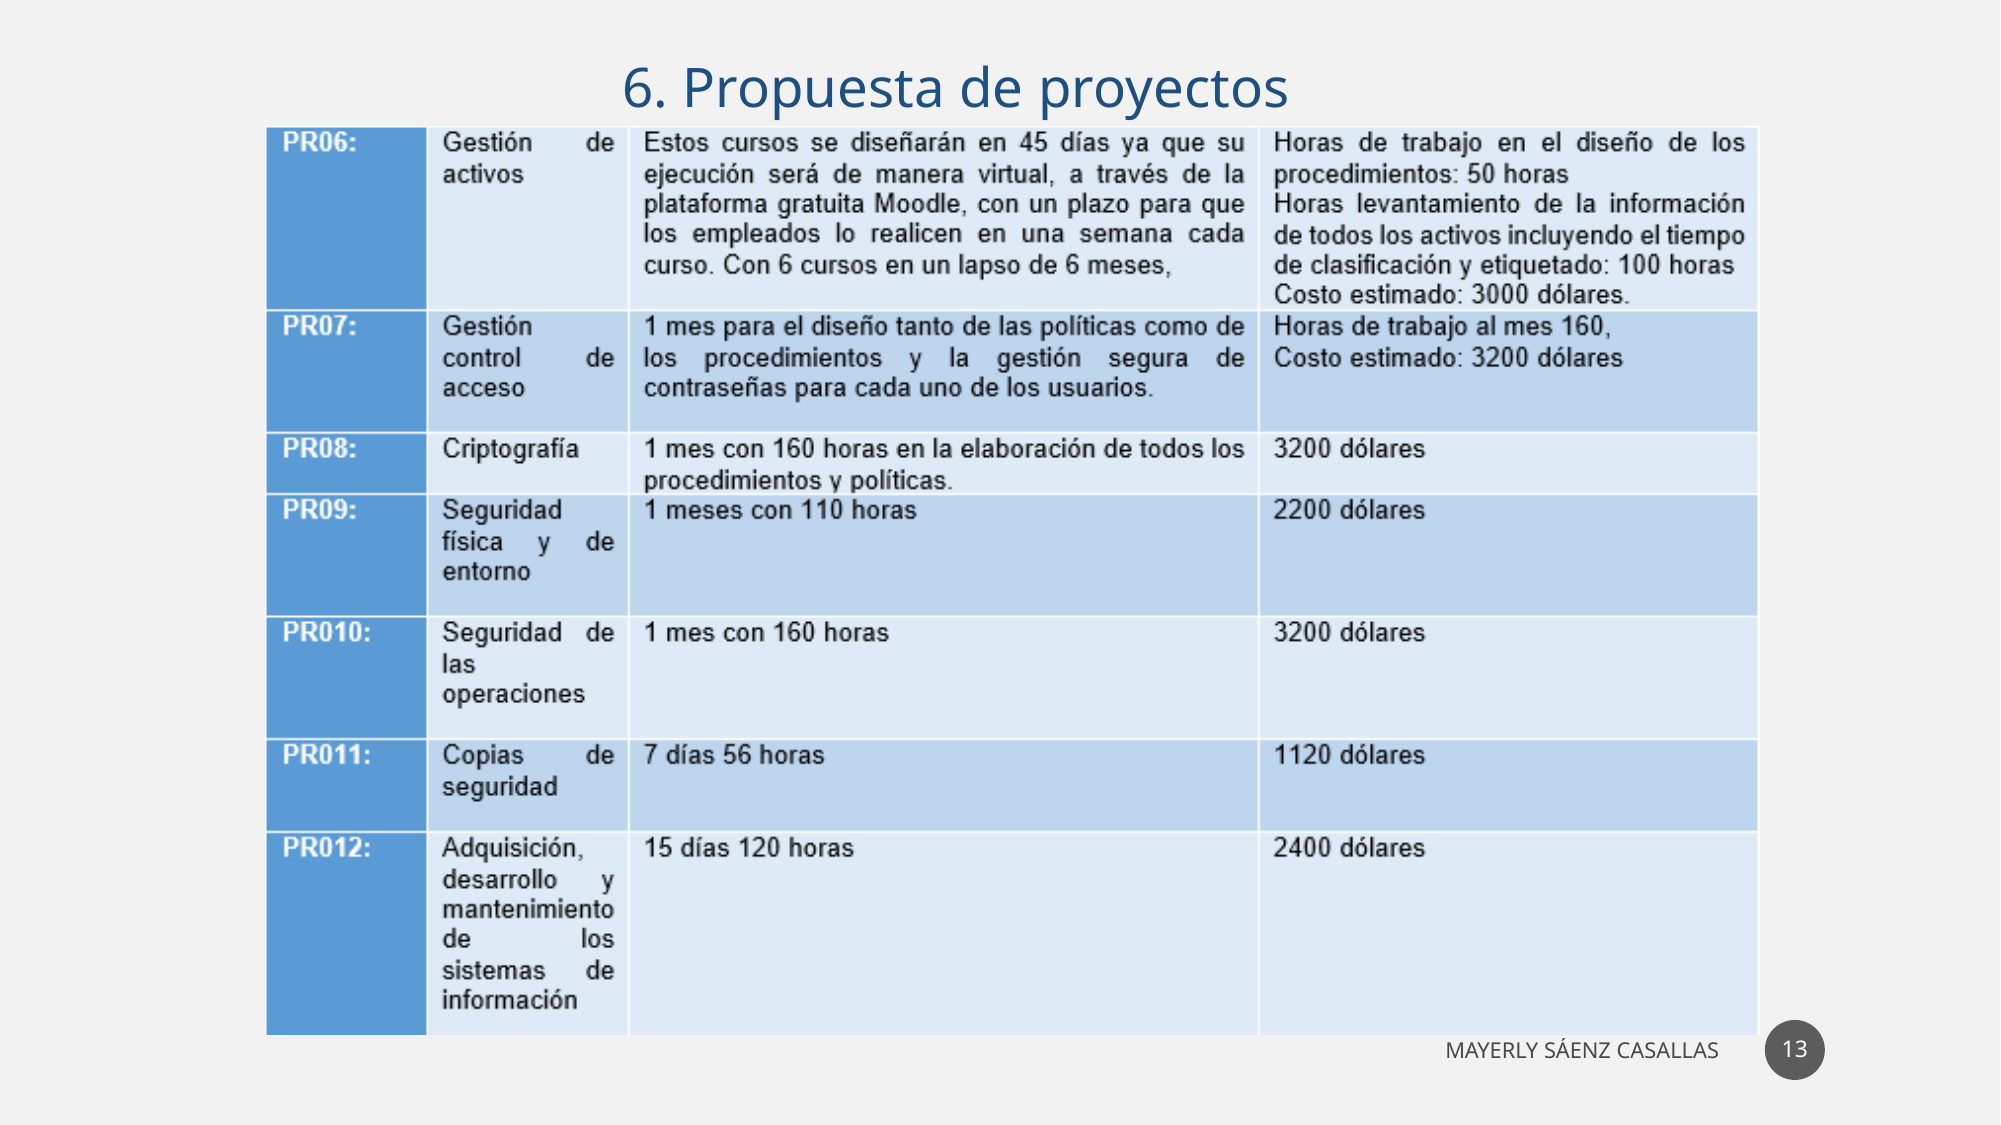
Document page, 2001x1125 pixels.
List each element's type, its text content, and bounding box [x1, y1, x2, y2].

slide_number 13 [1764, 1019, 1825, 1080]
text_box 6. Propuesta de proyectos [607, 45, 1851, 126]
picture [265, 126, 1760, 1035]
slide_number MAYERLY SÁENZ CASALLAS [1283, 1035, 1735, 1077]
